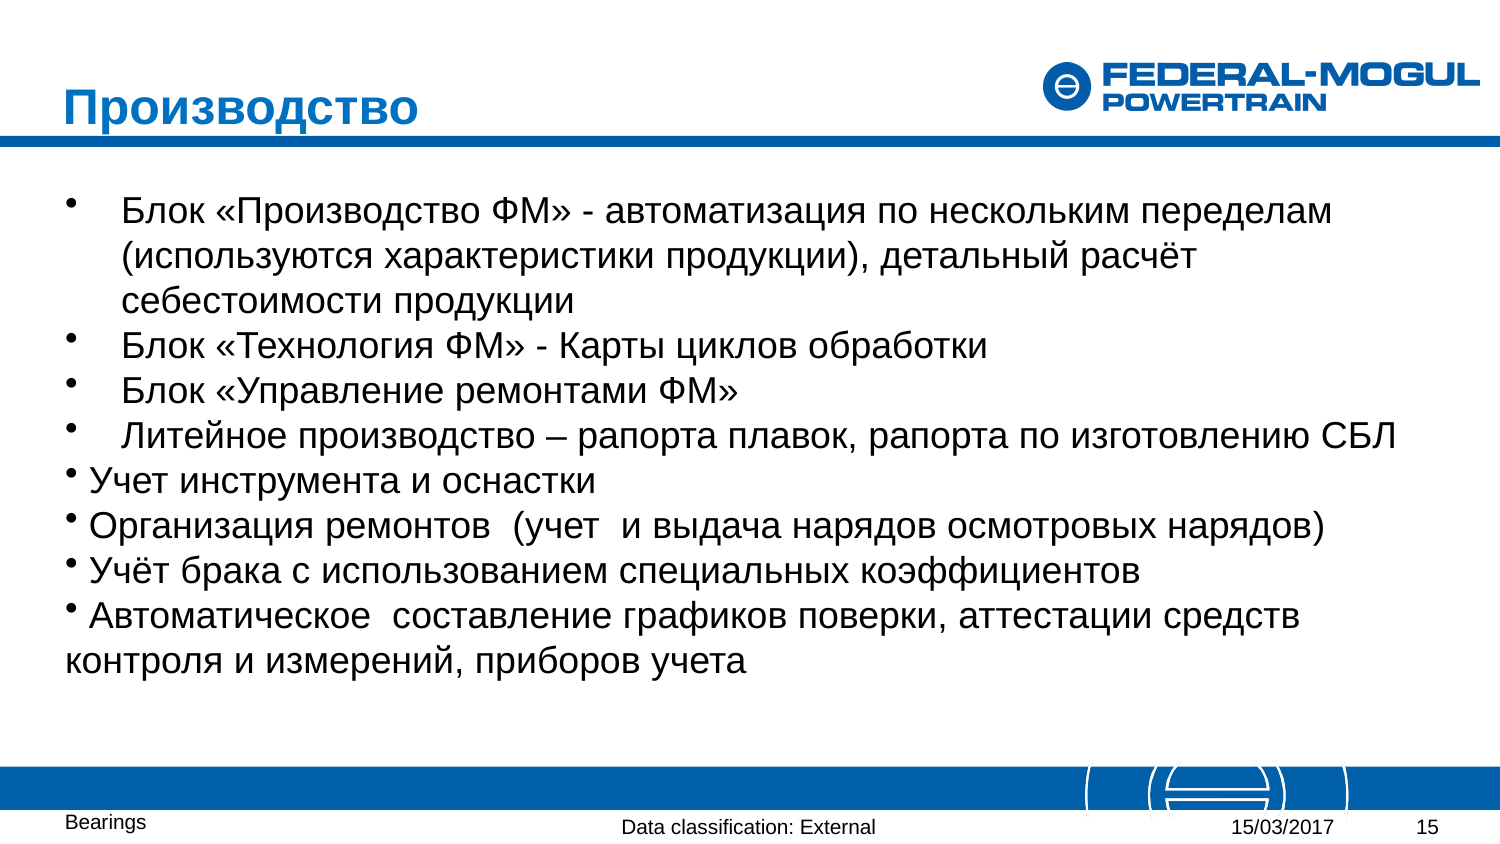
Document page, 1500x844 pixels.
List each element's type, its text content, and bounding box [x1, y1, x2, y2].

list Блок «Производство ФМ» - автоматизация по нескольким переделам (используются характеристики продукции), детальный расчёт себестоимости продукции Блок «Технология ФМ» - Карты циклов обработки Блок «Управление ремонтами ФМ» Литейное производство – рапорта плавок, рапорта по изготовлению СБЛ Учет инструмента и оснастки Организация ремонтов (учет и выдача нарядов осмотровых нарядов) Учёт брака с использованием специальных коэффициентов Автоматическое составление графиков поверки, аттестации средств контроля и измерений, приборов учета [49, 177, 1432, 769]
picture [1186, 62, 1480, 111]
title Производство [47, 39, 1186, 144]
picture [1061, 769, 1359, 820]
